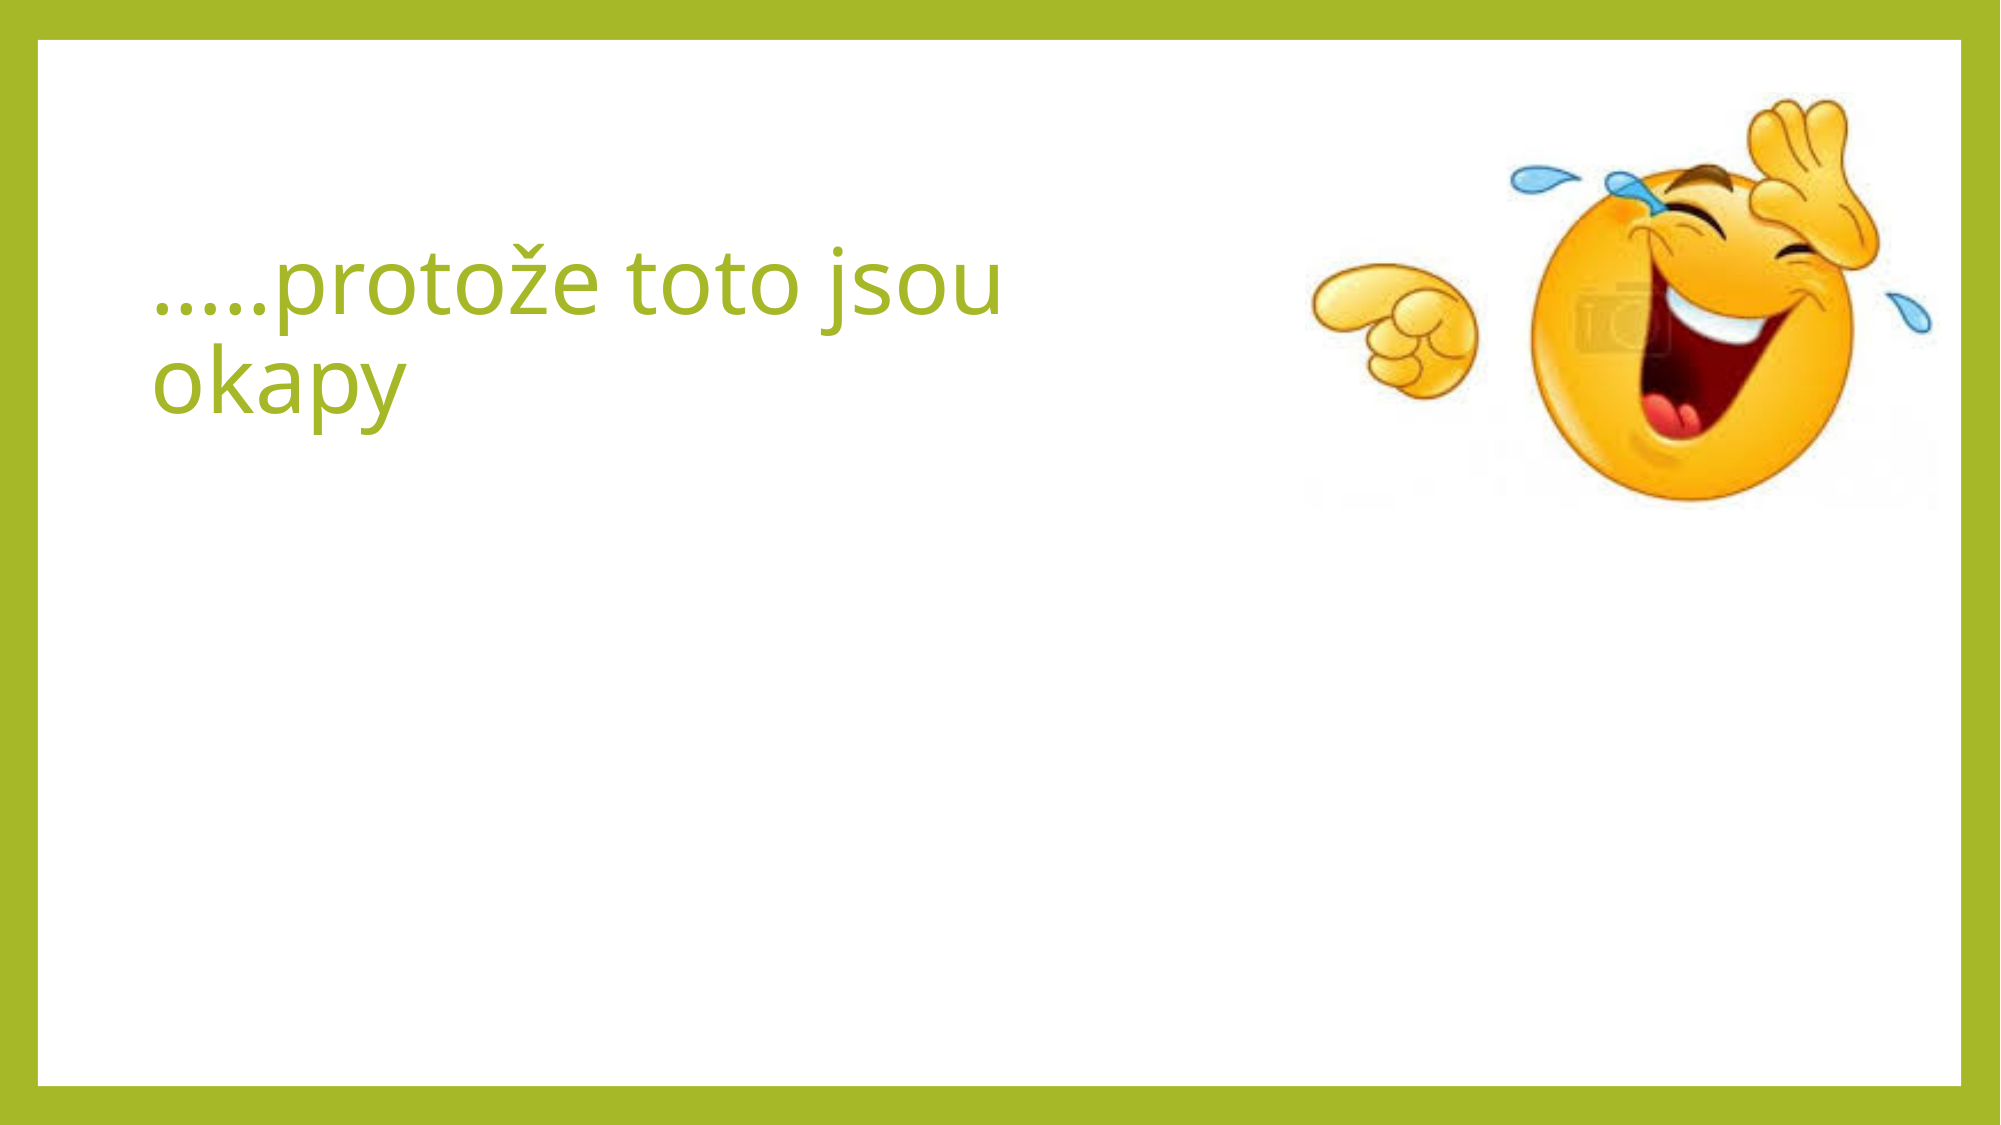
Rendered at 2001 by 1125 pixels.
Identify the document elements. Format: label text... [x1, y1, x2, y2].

title …..protože toto jsou okapy [135, 223, 1221, 446]
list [1304, 91, 1941, 510]
